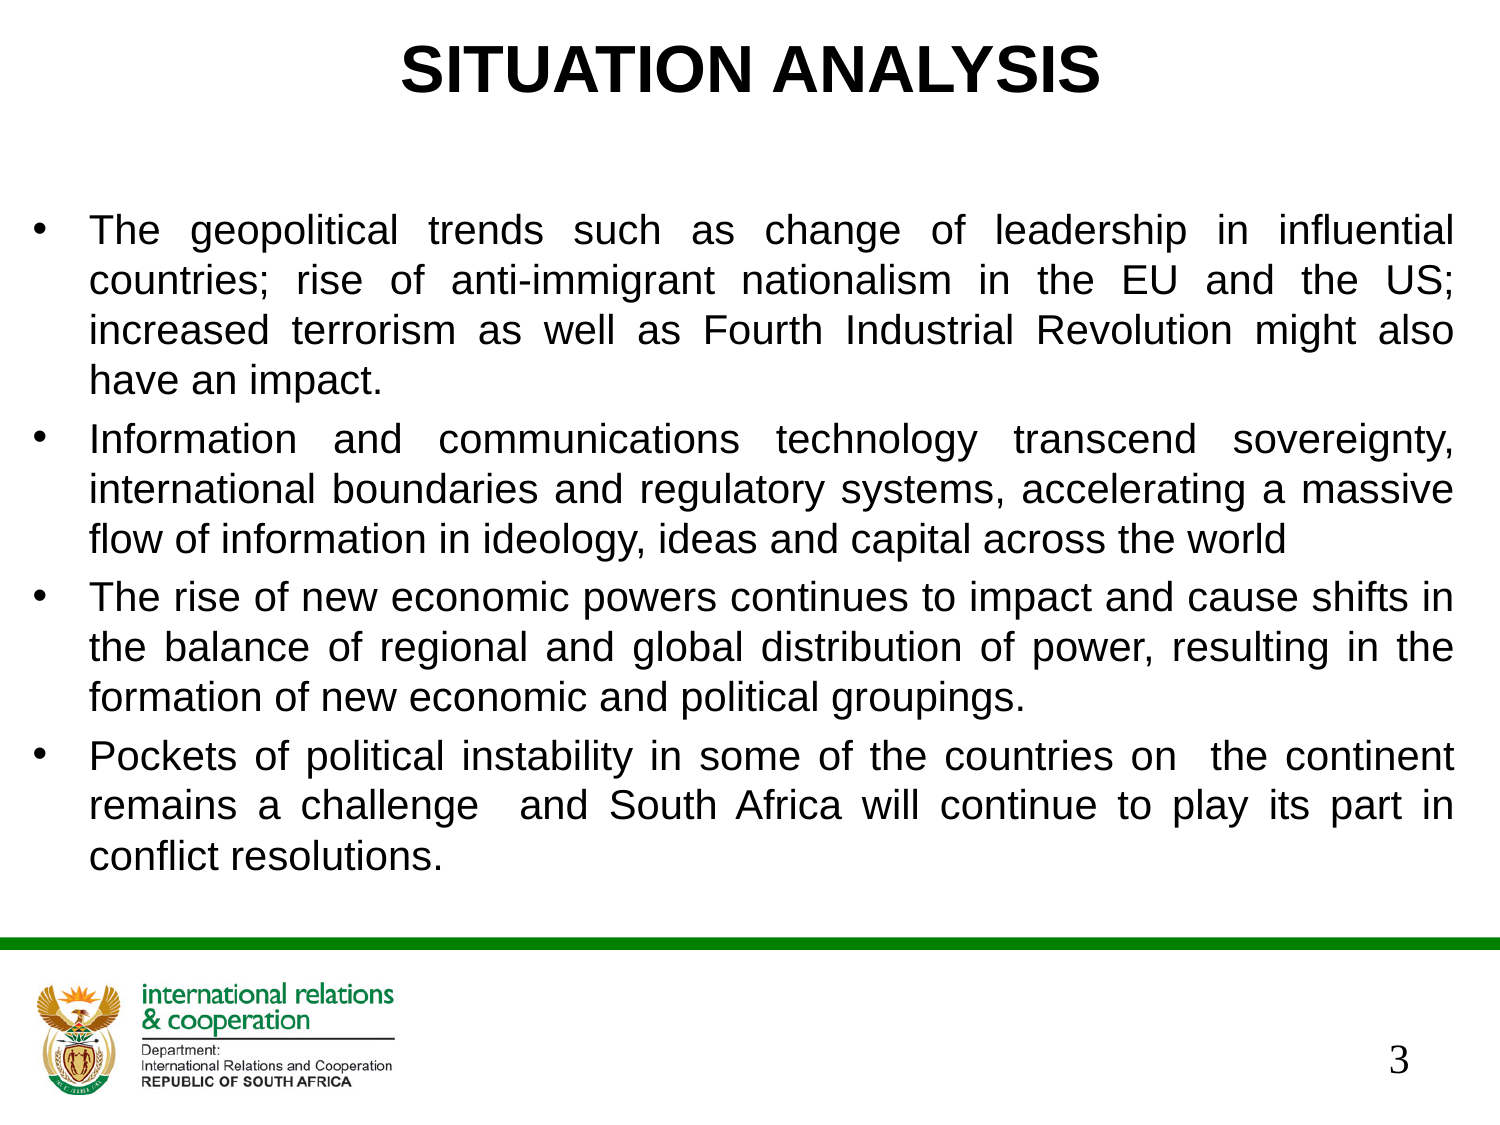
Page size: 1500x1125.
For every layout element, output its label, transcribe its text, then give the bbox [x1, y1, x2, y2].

slide_number 3 [1074, 1024, 1426, 1103]
picture [37, 974, 400, 1095]
list The geopolitical trends such as change of leadership in influential countries; rise of anti-immigrant nationalism in the EU and the US; increased terrorism as well as Fourth Industrial Revolution might also have an impact. Information and communications technology transcend sovereignty, international boundaries and regulatory systems, accelerating a massive flow of information in ideology, ideas and capital across the world The rise of new economic powers continues to impact and cause shifts in the balance of regional and global distribution of power, resulting in the formation of new economic and political groupings. Pockets of political instability in some of the countries on the continent remains a challenge and South Africa will continue to play its part in conflict resolutions. [17, 136, 1471, 941]
title SITUATION ANALYSIS [76, 18, 1427, 113]
